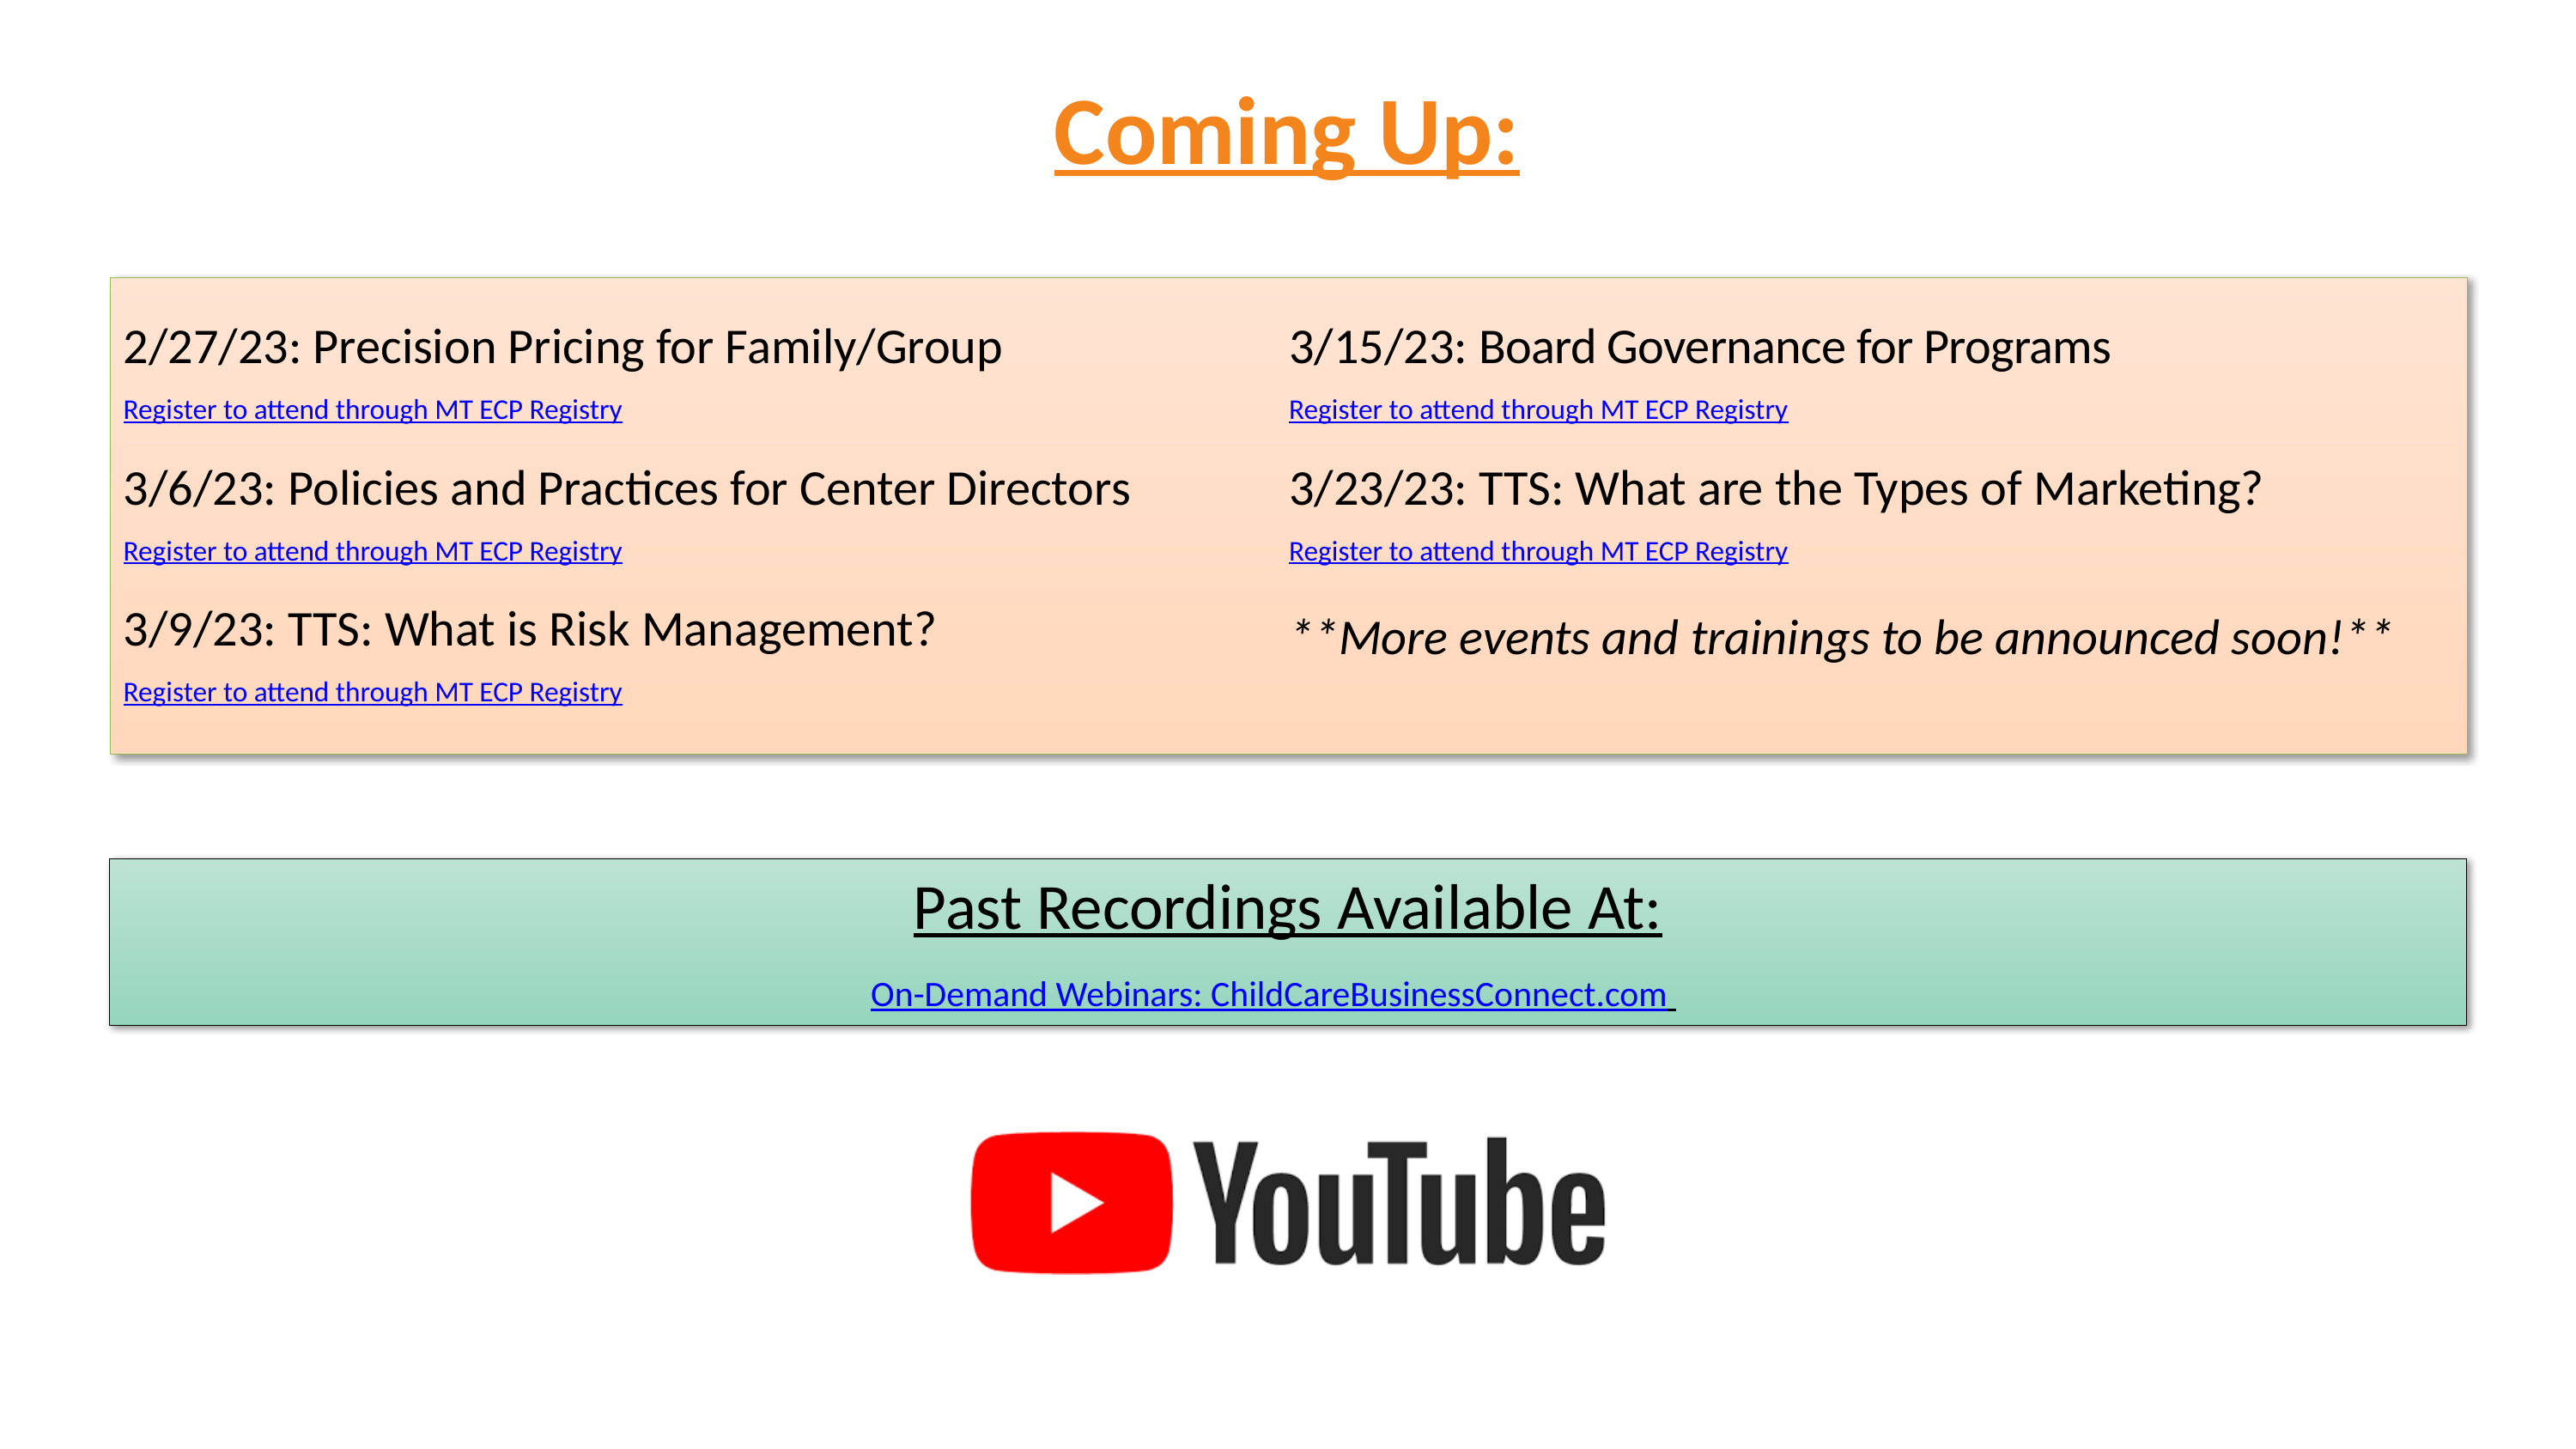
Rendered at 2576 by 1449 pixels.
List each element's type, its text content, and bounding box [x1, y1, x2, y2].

text_box Coming Up: [109, 101, 2465, 191]
text_box 2/27/23: Precision Pricing for Family/Group Register to attend through MT ECP Registry 3/6/23: Policies and Practices for Center Directors Register to attend through MT ECP Registry 3/9/23: TTS: What is Risk Management? Register to attend through MT ECP Registry 3/15/23: Board Governance for Programs Register to attend through MT ECP Registry 3/23/23: TTS: What are the Types of Marketing? Register to attend through MT ECP Registry **More events and trainings to be announced soon!** [110, 277, 2468, 755]
picture [969, 1131, 1607, 1275]
text_box Past Recordings Available At: On-Demand Webinars: ChildCareBusinessConnect.com [109, 858, 2467, 1026]
